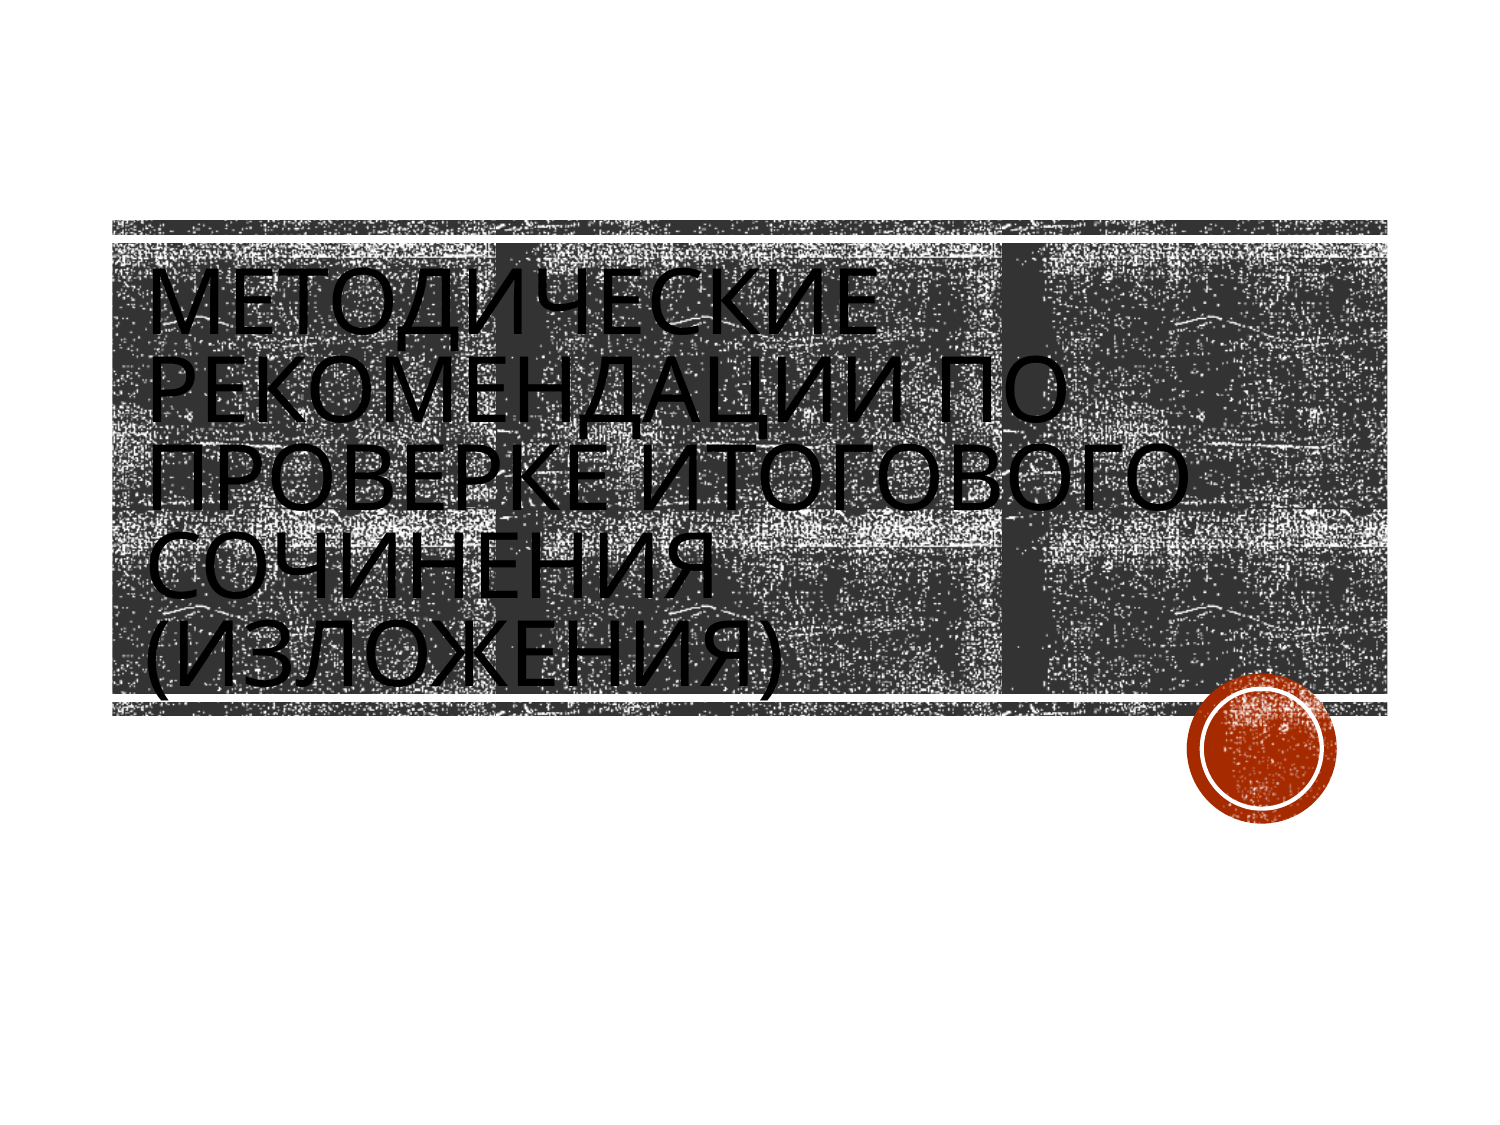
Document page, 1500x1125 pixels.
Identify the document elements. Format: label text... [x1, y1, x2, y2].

title Методические рекомендации по проверке итогового сочинения (изложения) [129, 234, 1375, 733]
